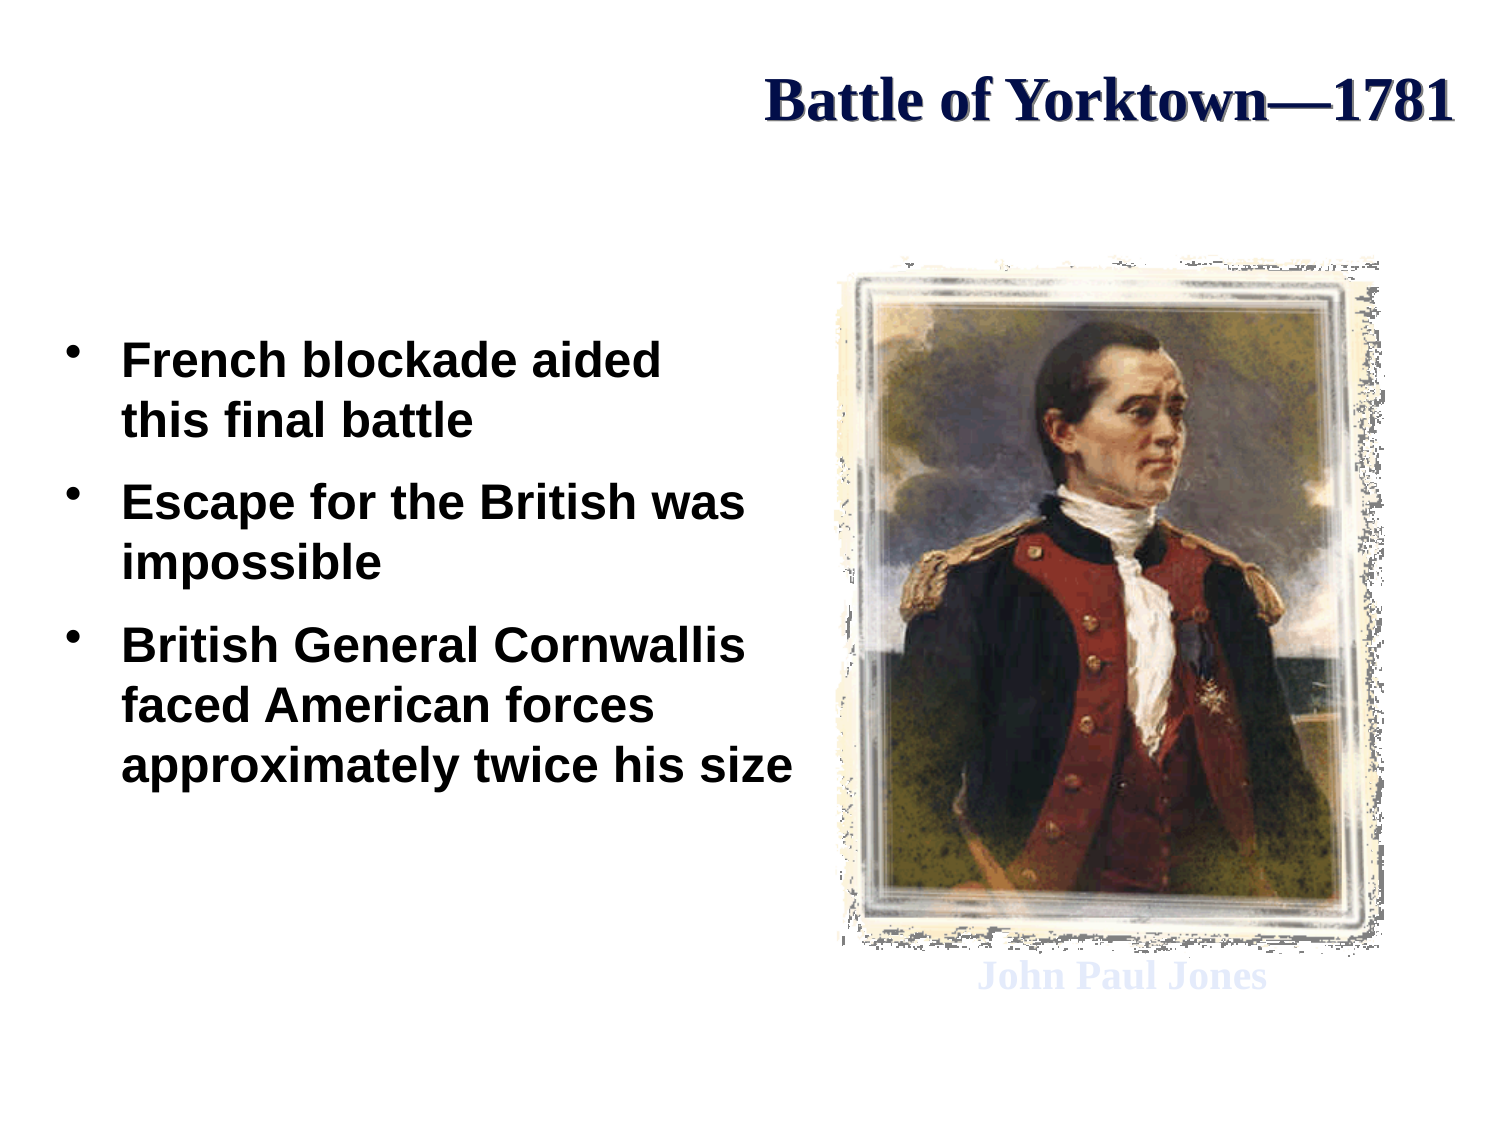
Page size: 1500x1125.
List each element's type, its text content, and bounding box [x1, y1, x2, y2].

text_box French blockade aided this final battle Escape for the British was impossible British General Cornwallis faced American forces approximately twice his size [50, 237, 850, 980]
text_box Battle of Yorktown—1781 [750, 87, 1500, 213]
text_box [812, 249, 1395, 1006]
